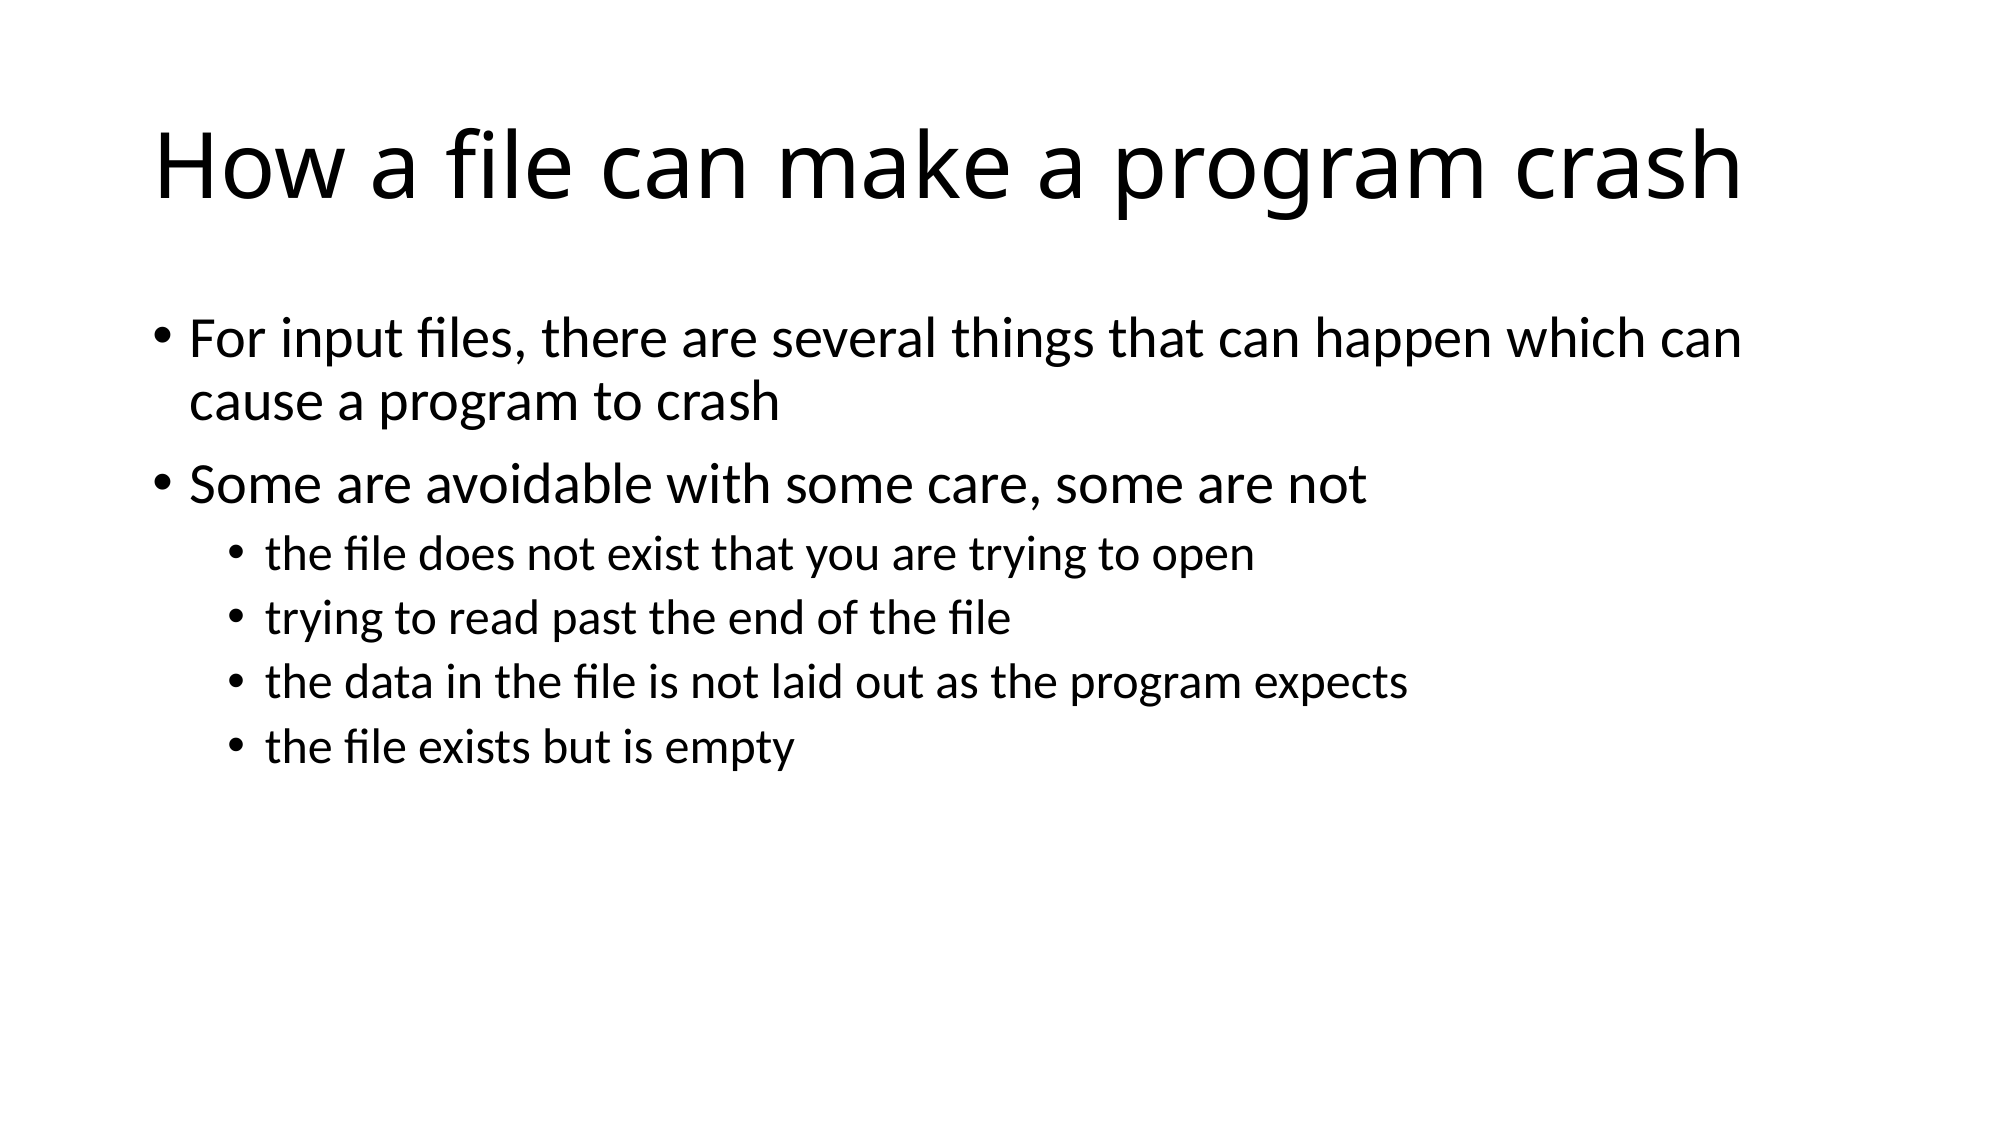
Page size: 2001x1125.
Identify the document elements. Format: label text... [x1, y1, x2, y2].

title How a file can make a program crash [137, 59, 1863, 278]
list For input files, there are several things that can happen which can cause a program to crash Some are avoidable with some care, some are not the file does not exist that you are trying to open trying to read past the end of the file the data in the file is not laid out as the program expects the file exists but is empty [137, 299, 1863, 1014]
